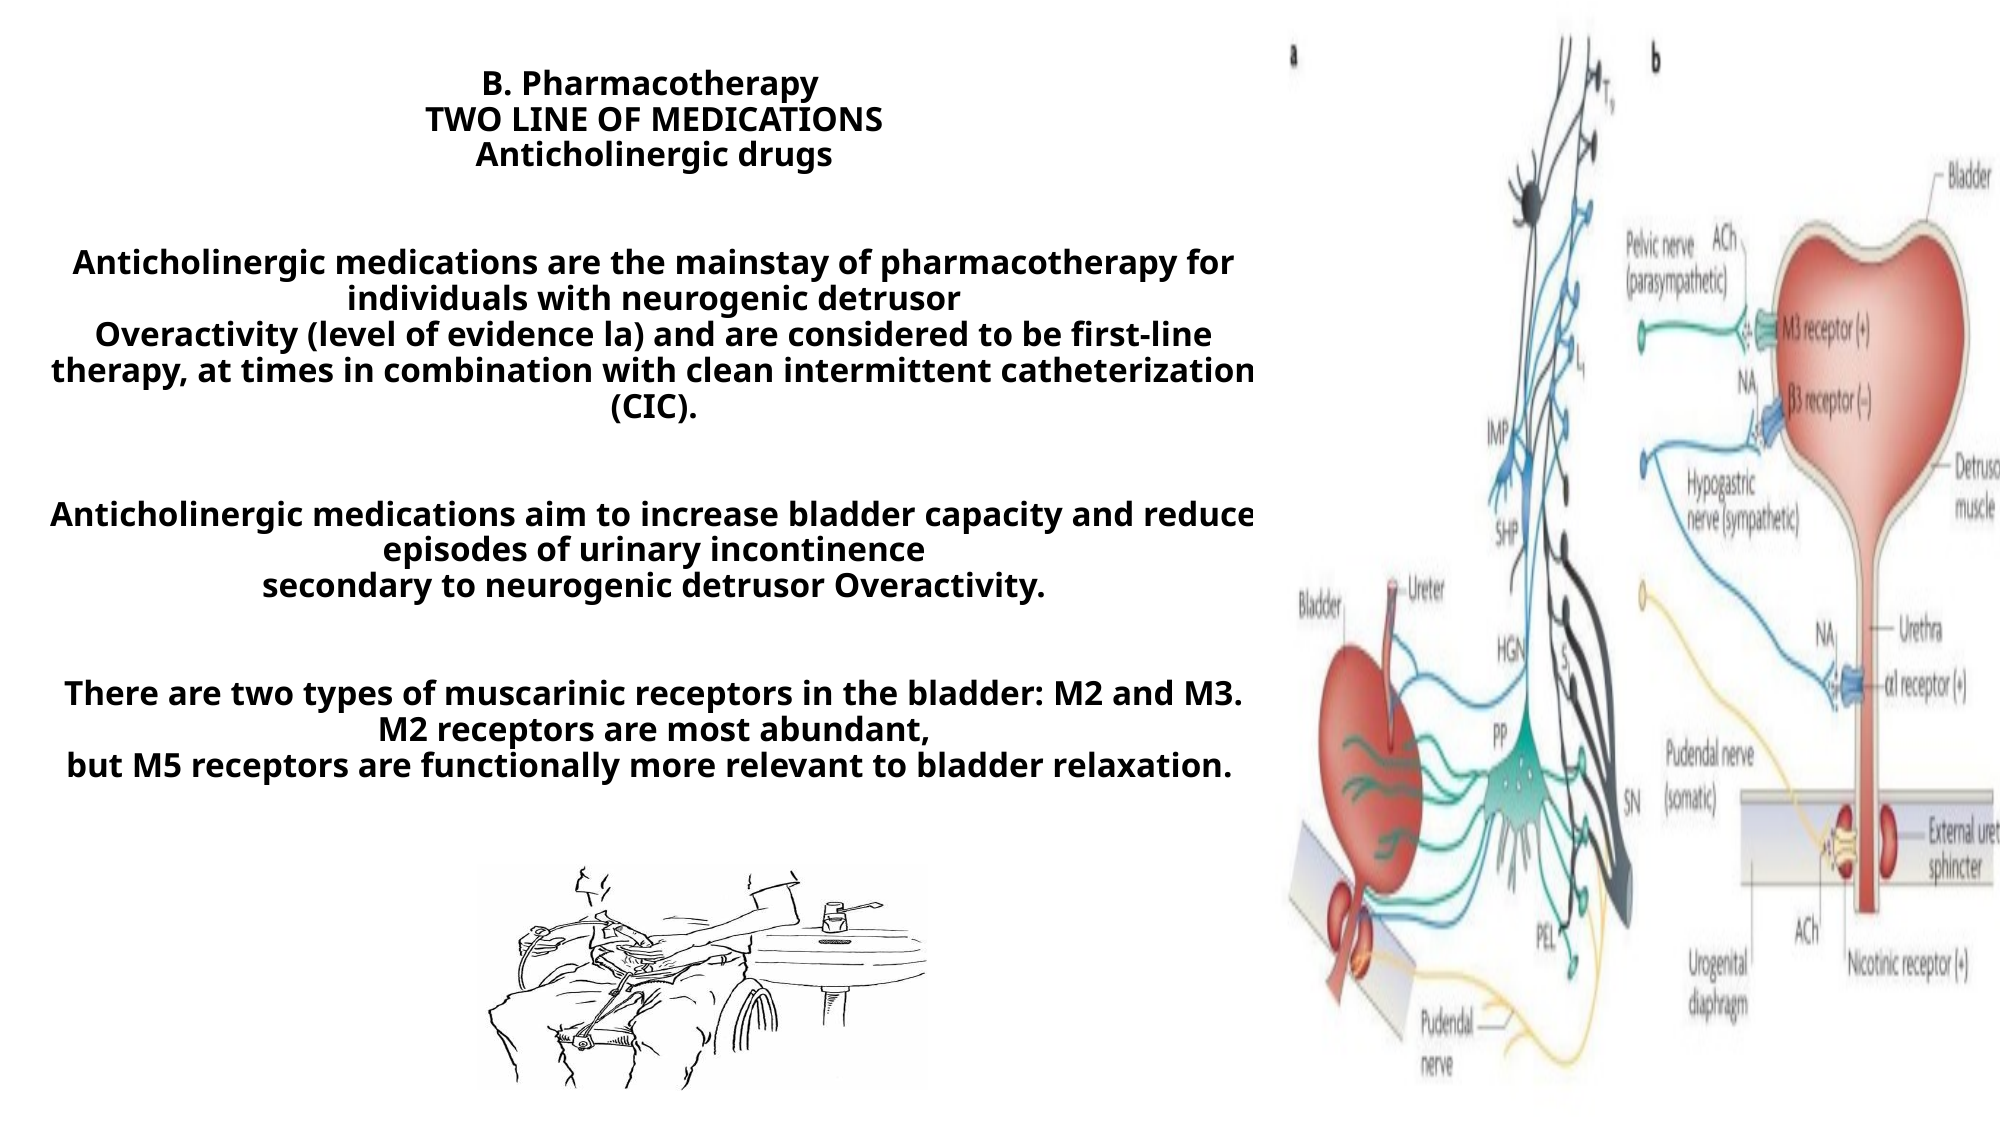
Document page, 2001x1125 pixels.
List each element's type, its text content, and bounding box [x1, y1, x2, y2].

title B. Pharmacotherapy TWO LINE OF MEDICATIONS Anticholinergic drugs Anticholinergic medications are the mainstay of pharmacotherapy for individuals with neurogenic detrusor Overactivity (level of evidence la) and are considered to be first-line therapy, at times in combination with clean intermittent catheterization (CIC). Anticholinergic medications aim to increase bladder capacity and reduce episodes of urinary incontinence secondary to neurogenic detrusor Overactivity. There are two types of muscarinic receptors in the bladder: M2 and M3. M2 receptors are most abundant, but M5 receptors are functionally more relevant to bladder relaxation. [28, 471, 1253, 828]
picture [1253, 0, 2000, 1125]
picture [477, 864, 928, 1091]
text_box [0, 0, 1253, 1125]
